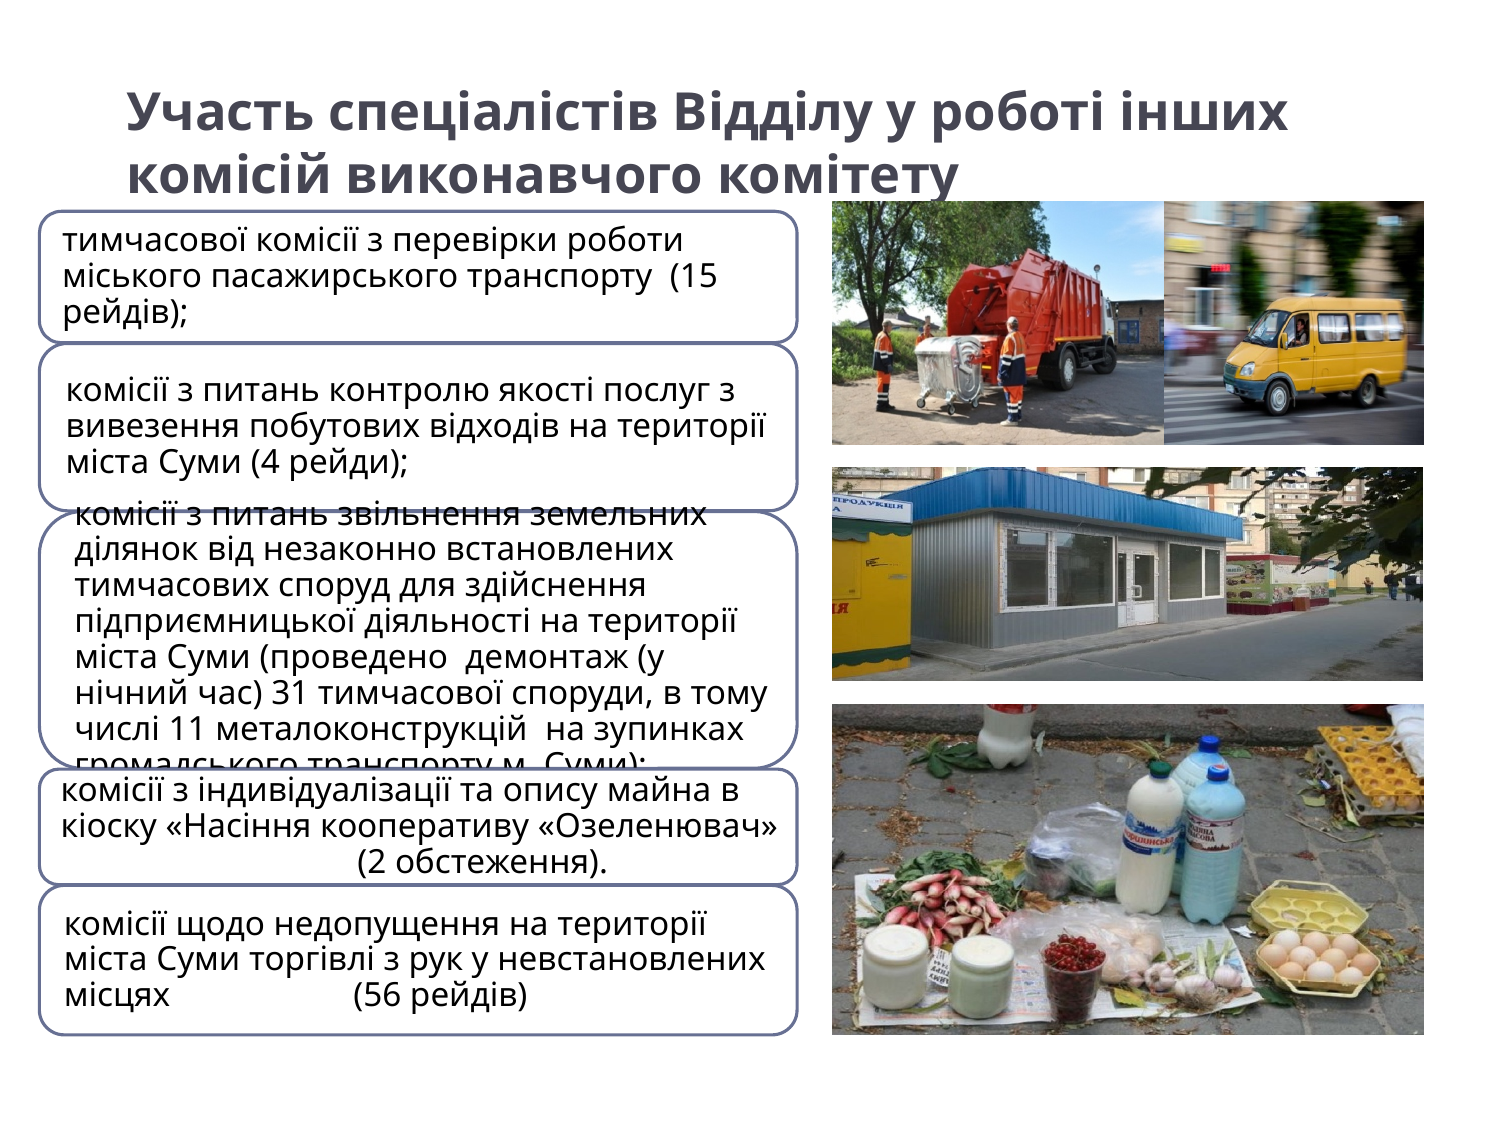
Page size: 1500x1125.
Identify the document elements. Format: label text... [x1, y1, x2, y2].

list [39, 210, 798, 1036]
picture [832, 467, 1424, 681]
title Участь спеціалістів Відділу у роботі інших комісій виконавчого комітету [112, 0, 1451, 268]
picture [832, 704, 1424, 1036]
picture [832, 201, 1424, 445]
